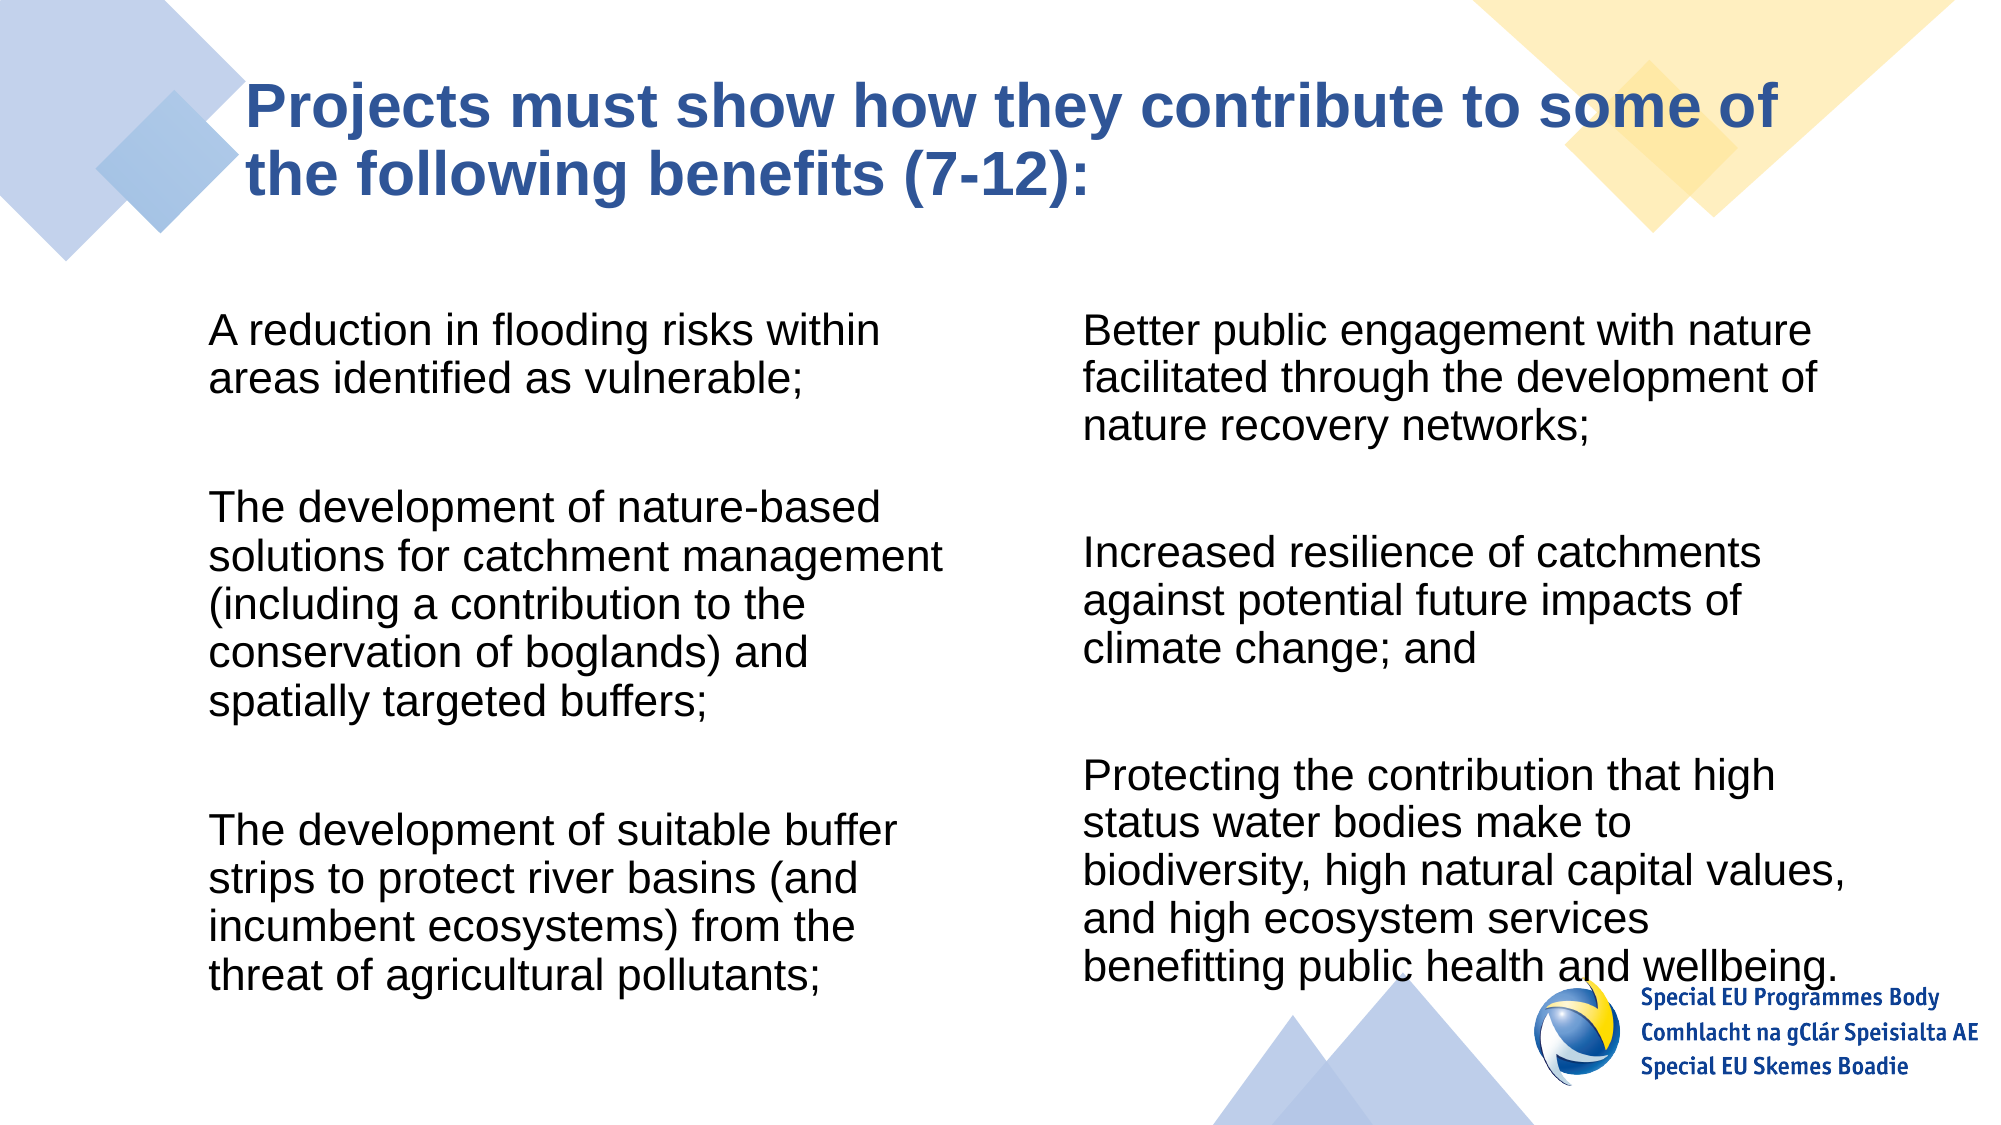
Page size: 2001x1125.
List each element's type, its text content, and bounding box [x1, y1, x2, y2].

title Projects must show how they contribute to some of the following benefits (7-12): [230, 65, 1884, 300]
list A reduction in flooding risks within areas identified as vulnerable; The development of nature-based solutions for catchment management (including a contribution to the conservation of boglands) and spatially targeted buffers; The development of suitable buffer strips to protect river basins (and incumbent ecosystems) from the threat of agricultural pollutants; [137, 299, 988, 1014]
list Better public engagement with nature facilitated through the development of nature recovery networks; Increased resilience of catchments against potential future impacts of climate change; and Protecting the contribution that high status water bodies make to biodiversity, high natural capital values, and high ecosystem services benefitting public health and wellbeing. [1012, 299, 1863, 1014]
picture [1534, 977, 1978, 1086]
